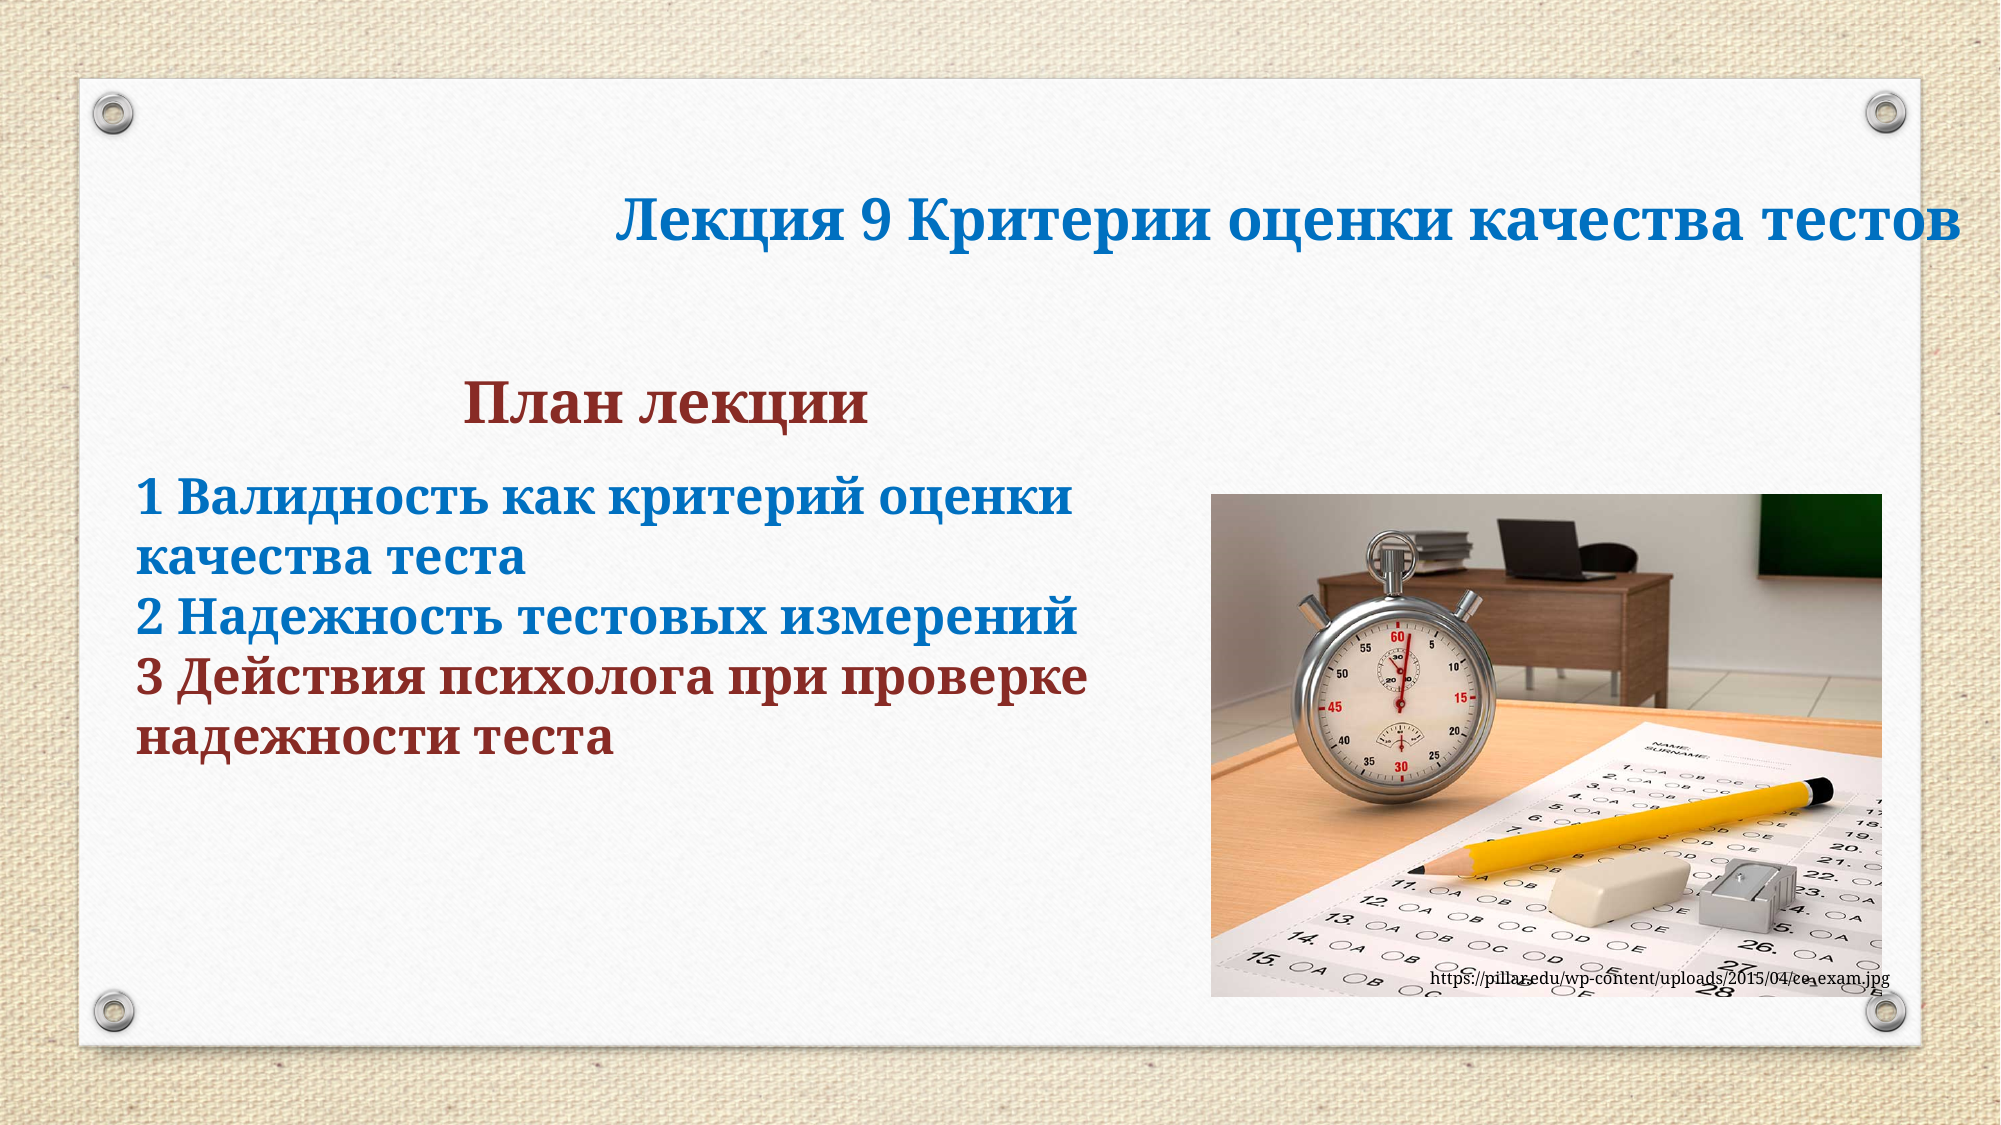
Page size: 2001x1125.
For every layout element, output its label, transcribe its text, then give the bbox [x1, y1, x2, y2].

picture [0, 0, 2001, 1125]
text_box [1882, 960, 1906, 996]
text_box Лекция 9 Критерии оценки качества тестов [601, 175, 1979, 260]
text_box План лекции 1 Валидность как критерий оценки качества теста 2 Надежность тестовых измерений 3 Действия психолога при проверке надежности теста [120, 356, 1212, 833]
